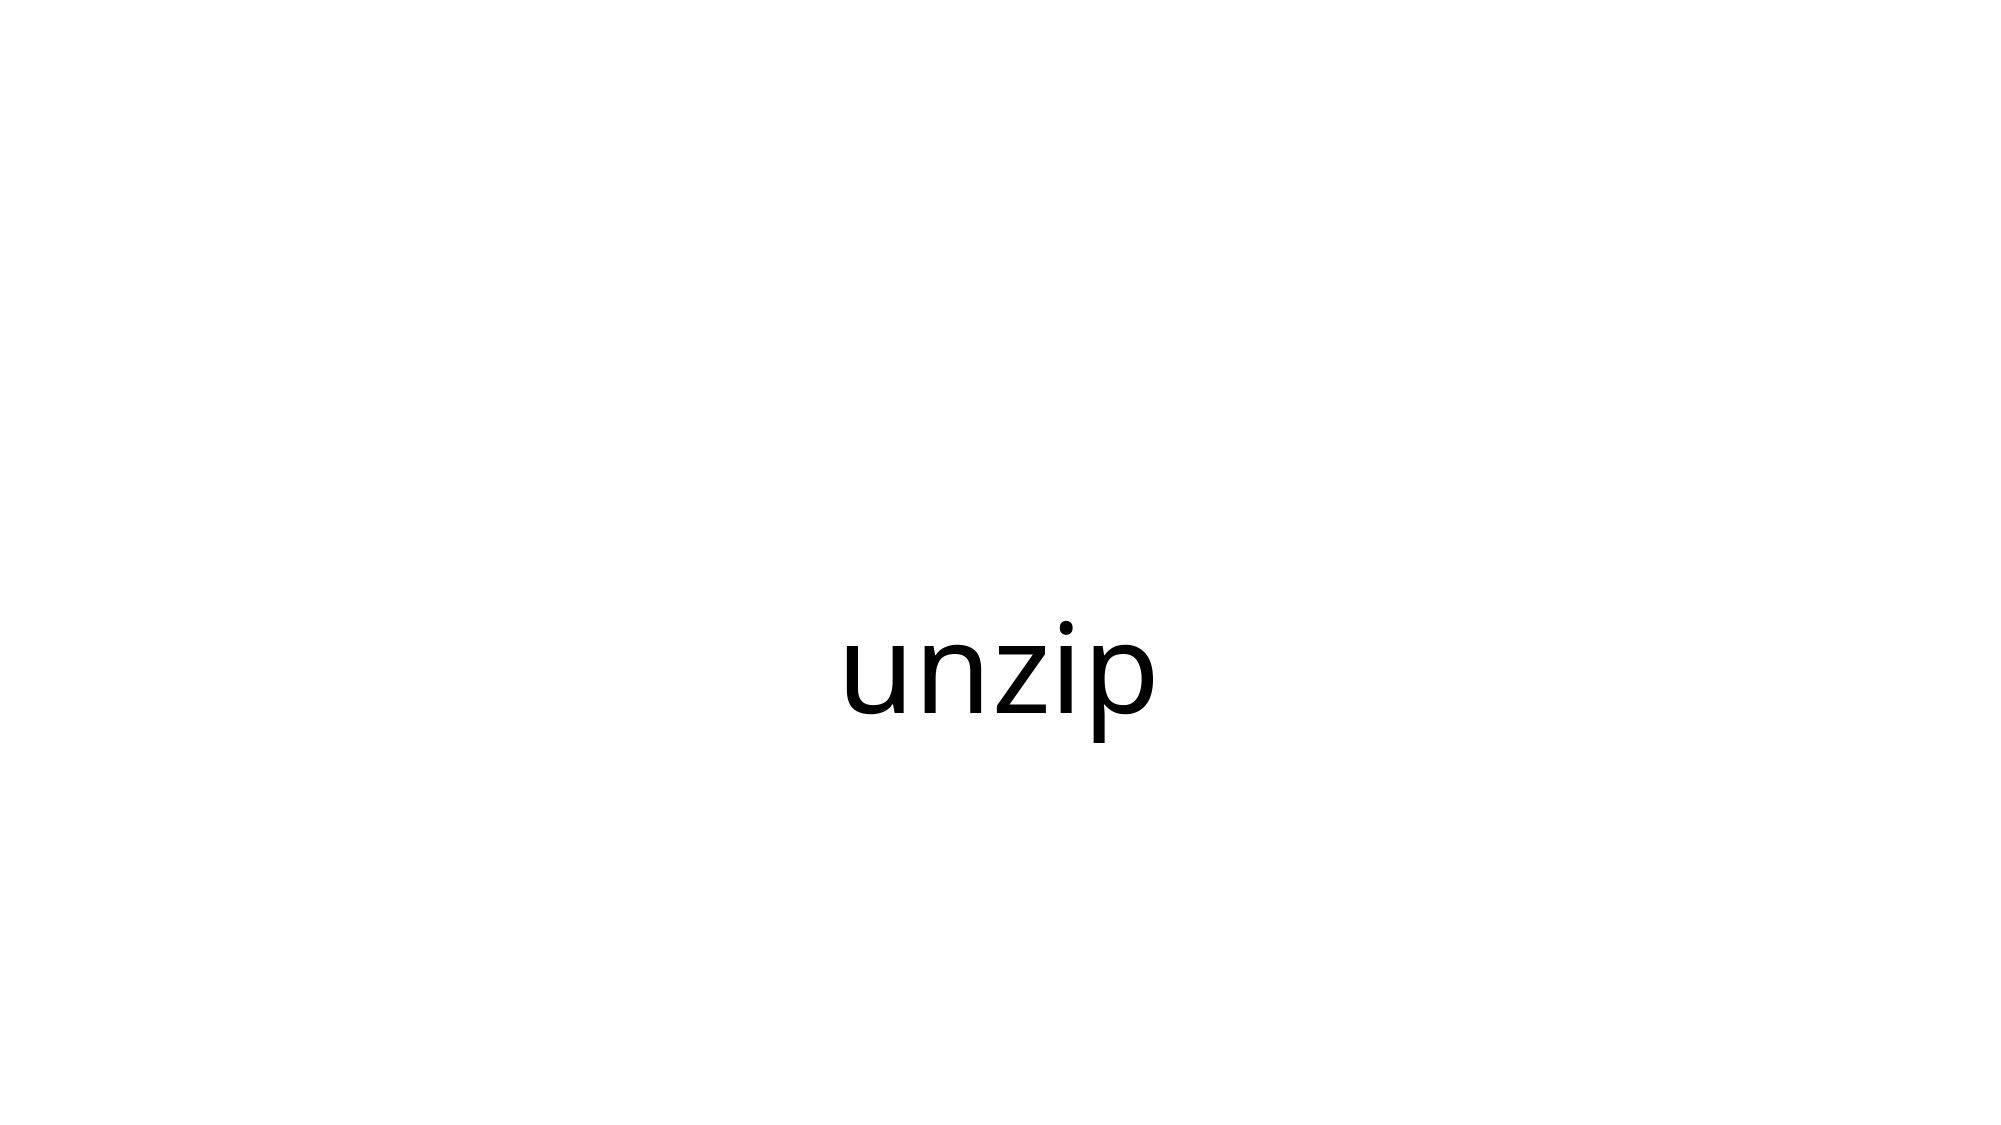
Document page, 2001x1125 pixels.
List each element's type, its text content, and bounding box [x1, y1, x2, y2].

title unzip [136, 505, 1862, 749]
